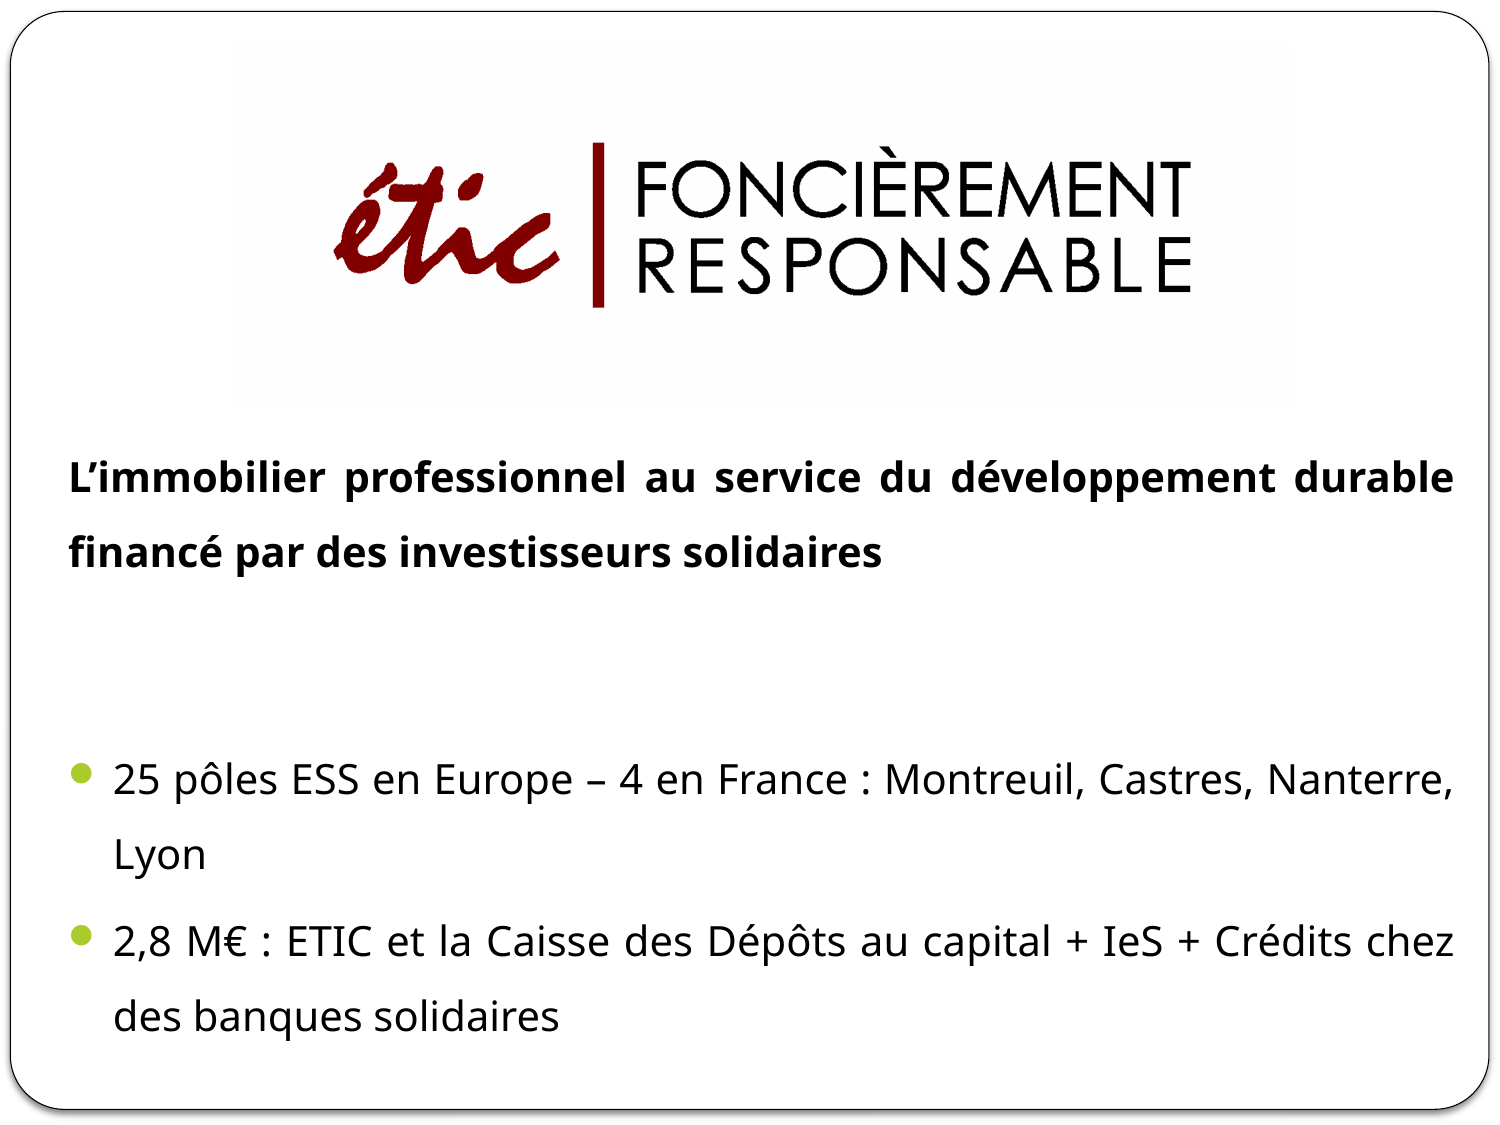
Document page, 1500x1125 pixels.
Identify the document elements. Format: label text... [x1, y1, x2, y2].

picture [233, 42, 1291, 408]
text_box L’immobilier professionnel au service du développement durable financé par des investisseurs solidaires 25 pôles ESS en Europe – 4 en France : Montreuil, Castres, Nanterre, Lyon 2,8 M€ : ETIC et la Caisse des Dépôts au capital + IeS + Crédits chez des banques solidaires [53, 418, 1471, 811]
